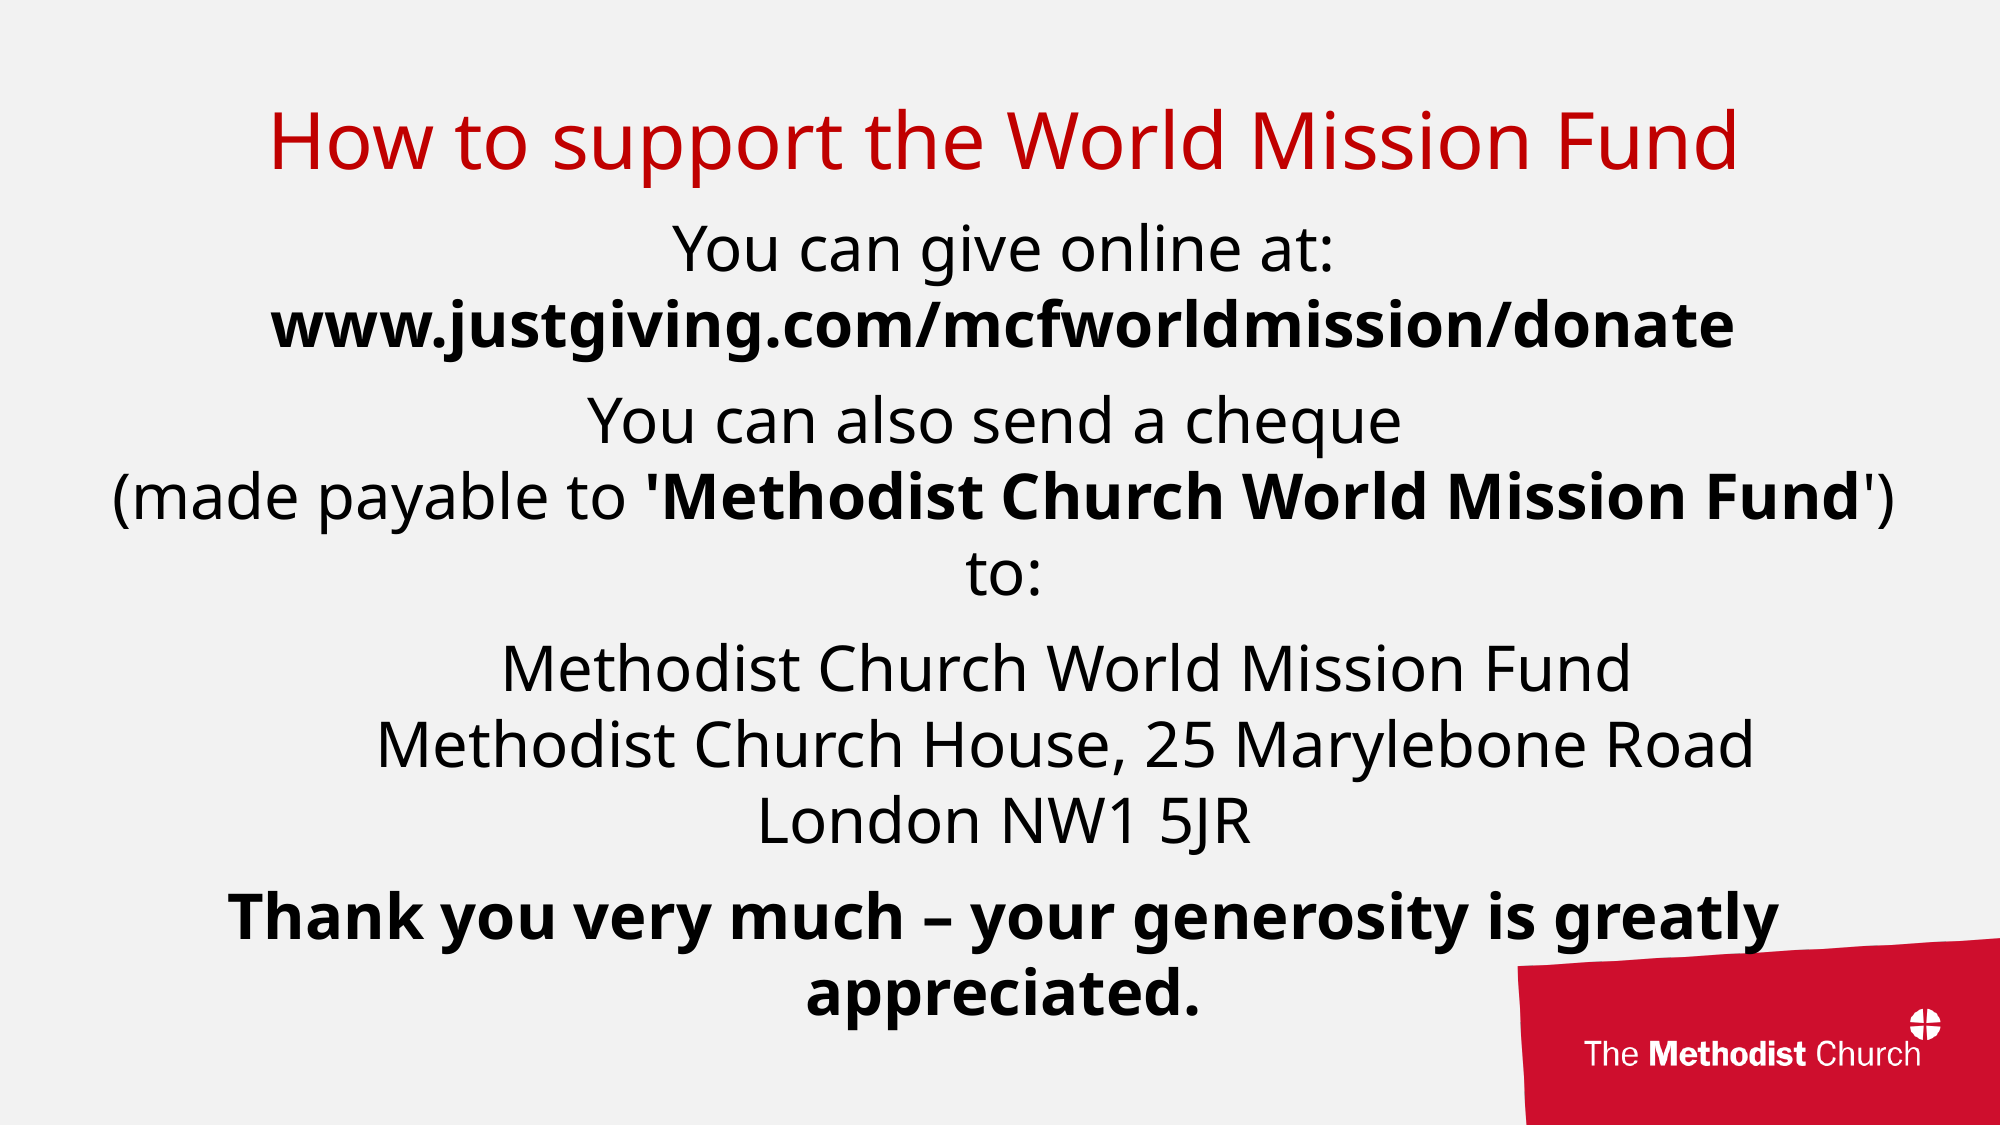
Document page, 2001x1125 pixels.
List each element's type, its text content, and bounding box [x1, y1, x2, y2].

text_box How to support the World Mission Fund You can give online at: www.justgiving.com/mcfworldmission/donate You can also send a cheque (made payable to 'Methodist Church World Mission Fund') to: Methodist Church World Mission Fund Methodist Church House, 25 Marylebone Road London NW1 5JR Thank you very much – your generosity is greatly appreciated. [82, 82, 1926, 1040]
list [1517, 938, 2000, 1125]
